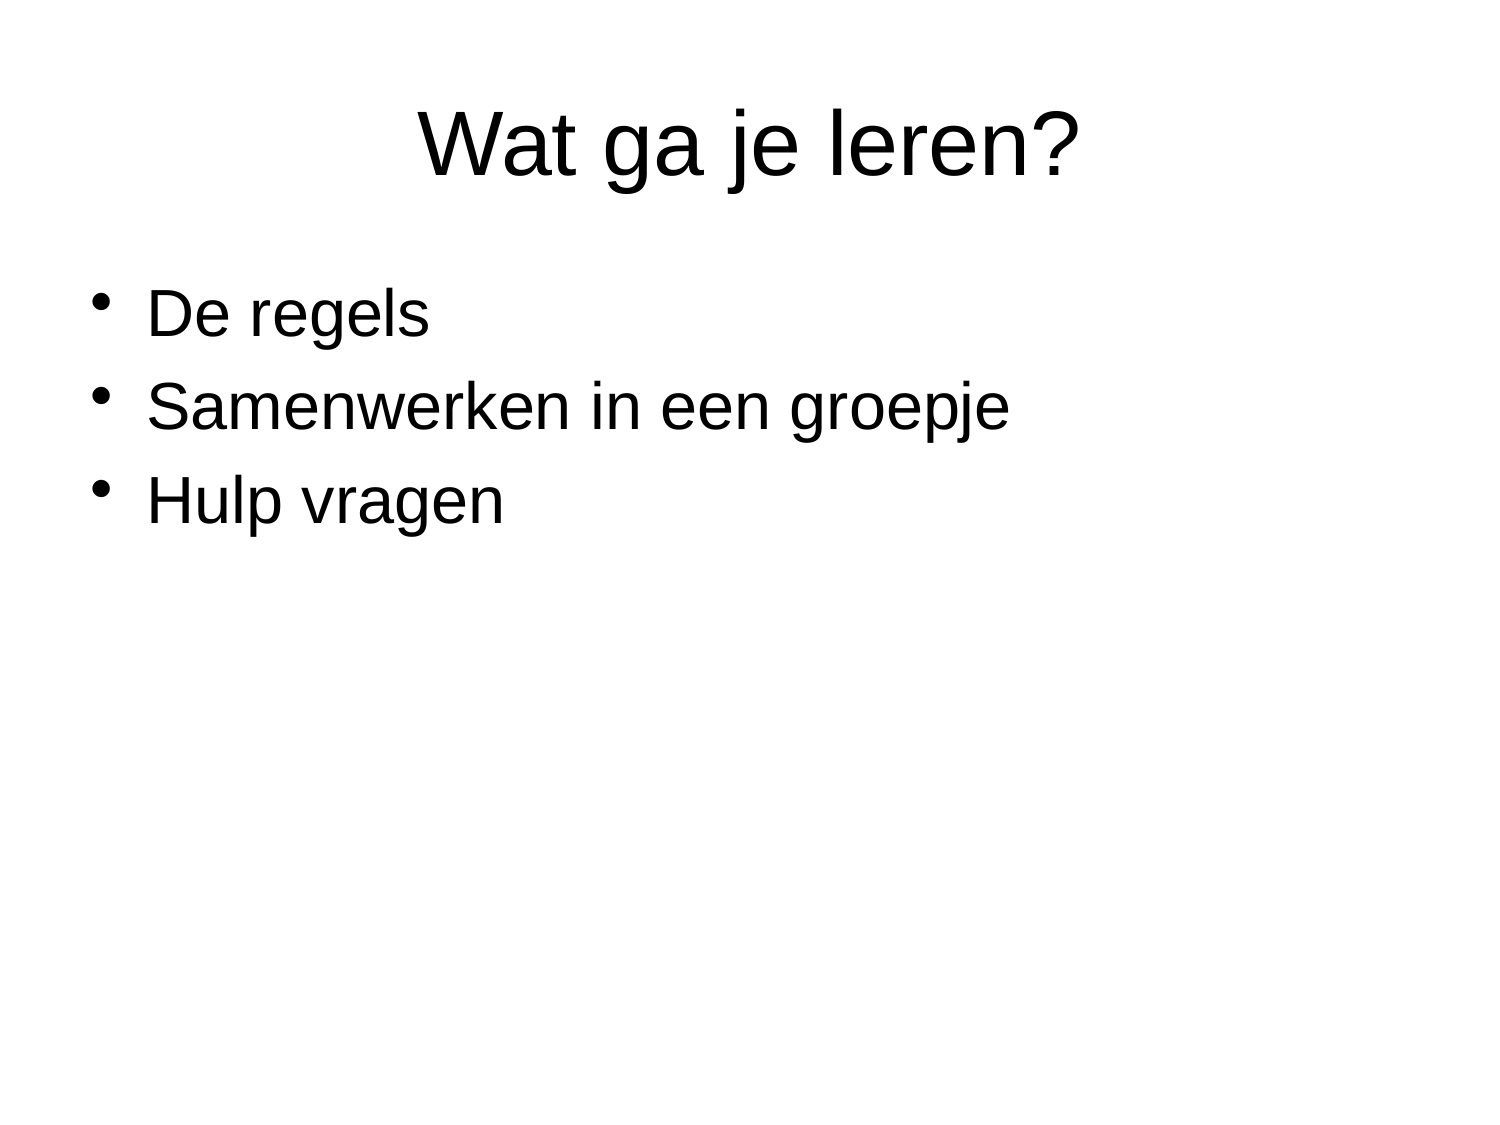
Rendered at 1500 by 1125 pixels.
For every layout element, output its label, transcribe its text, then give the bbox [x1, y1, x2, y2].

list De regels Samenwerken in een groepje Hulp vragen [74, 262, 1426, 1006]
title Wat ga je leren? [74, 44, 1426, 233]
